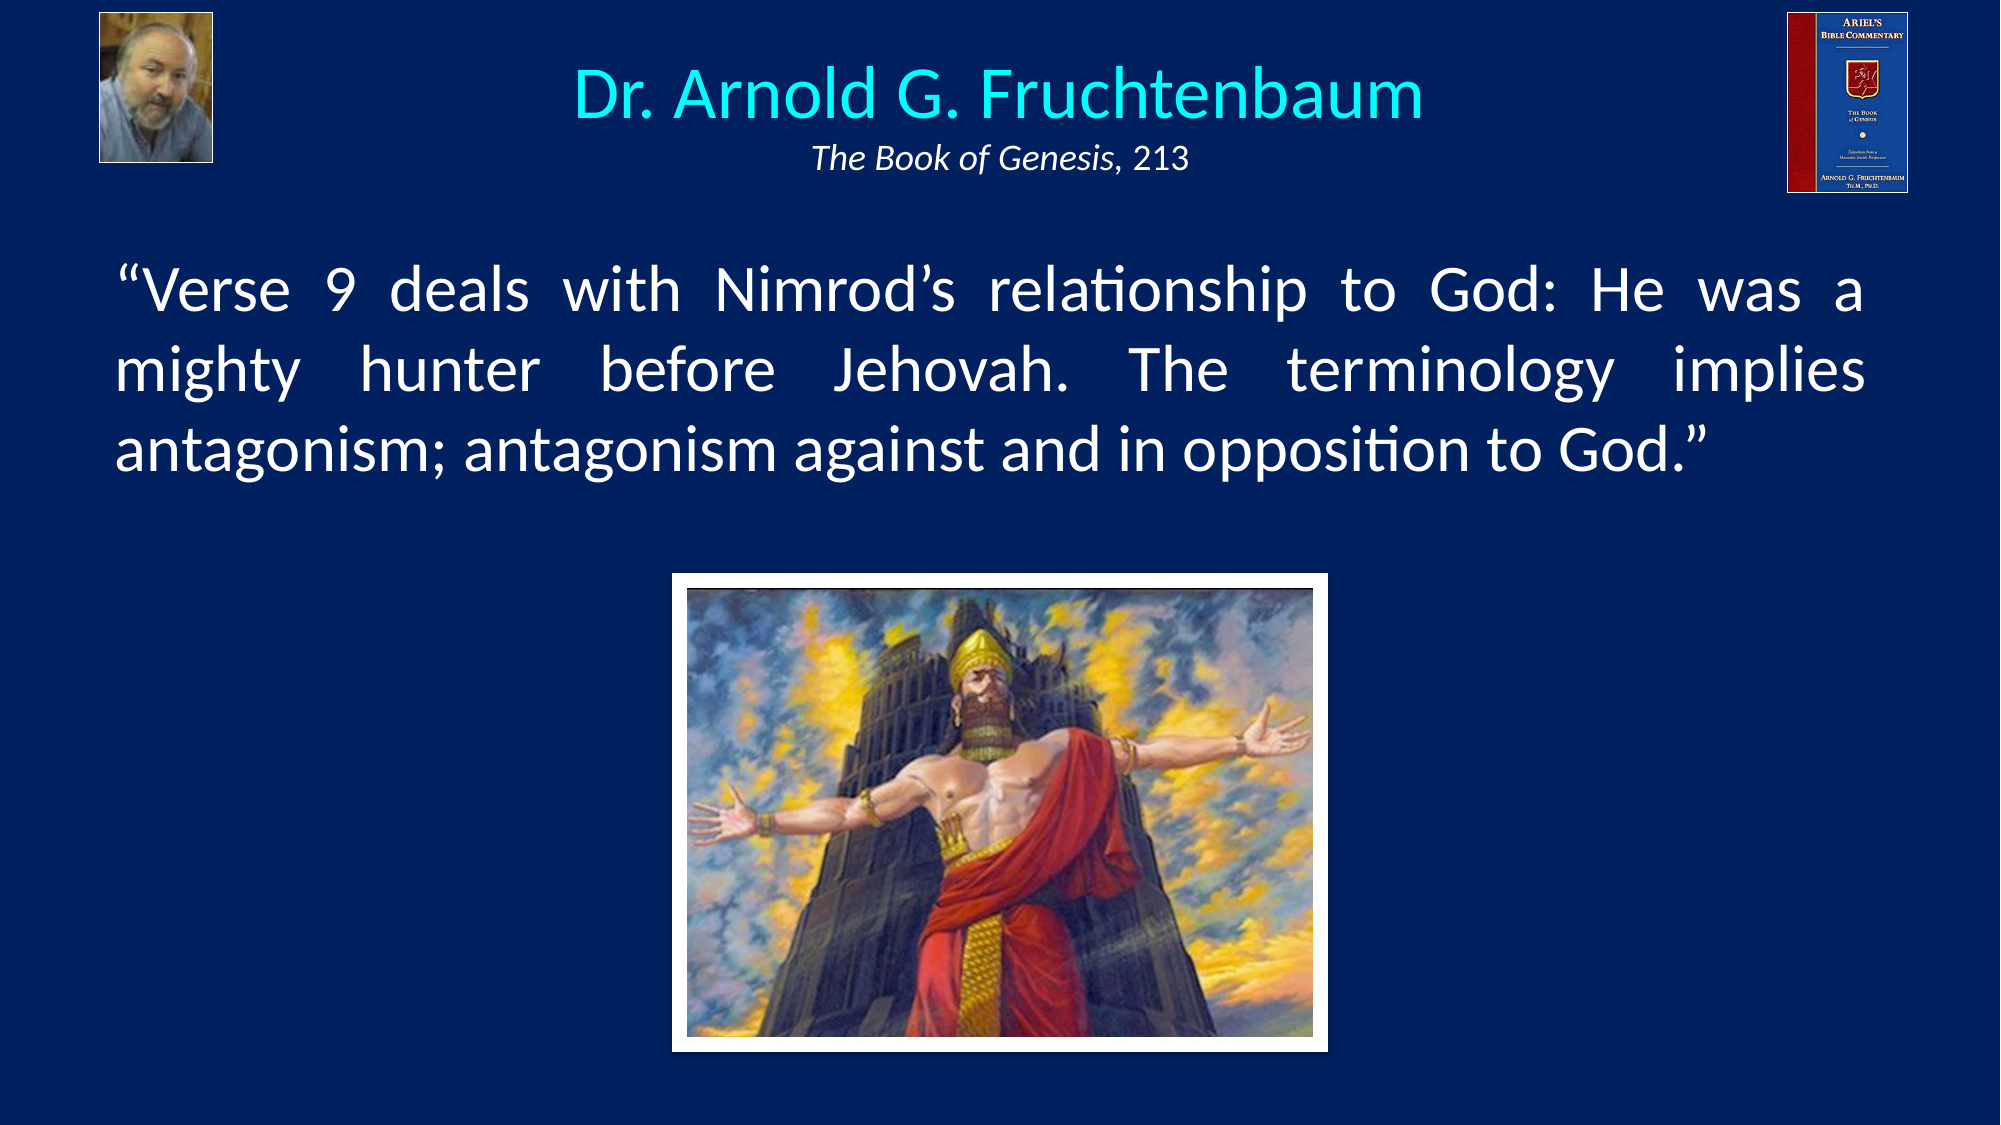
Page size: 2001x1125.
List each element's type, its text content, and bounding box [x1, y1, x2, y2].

text_box Dr. Arnold G. Fruchtenbaum The Book of Genesis, 213 [554, 35, 1446, 186]
picture [1787, 12, 1908, 193]
list “Verse 9 deals with Nimrod’s relationship to God: He was a mighty hunter before Jehovah. The terminology implies antagonism; antagonism against and in opposition to God.” [99, 237, 1883, 513]
picture [99, 12, 213, 163]
picture [686, 587, 1314, 1038]
